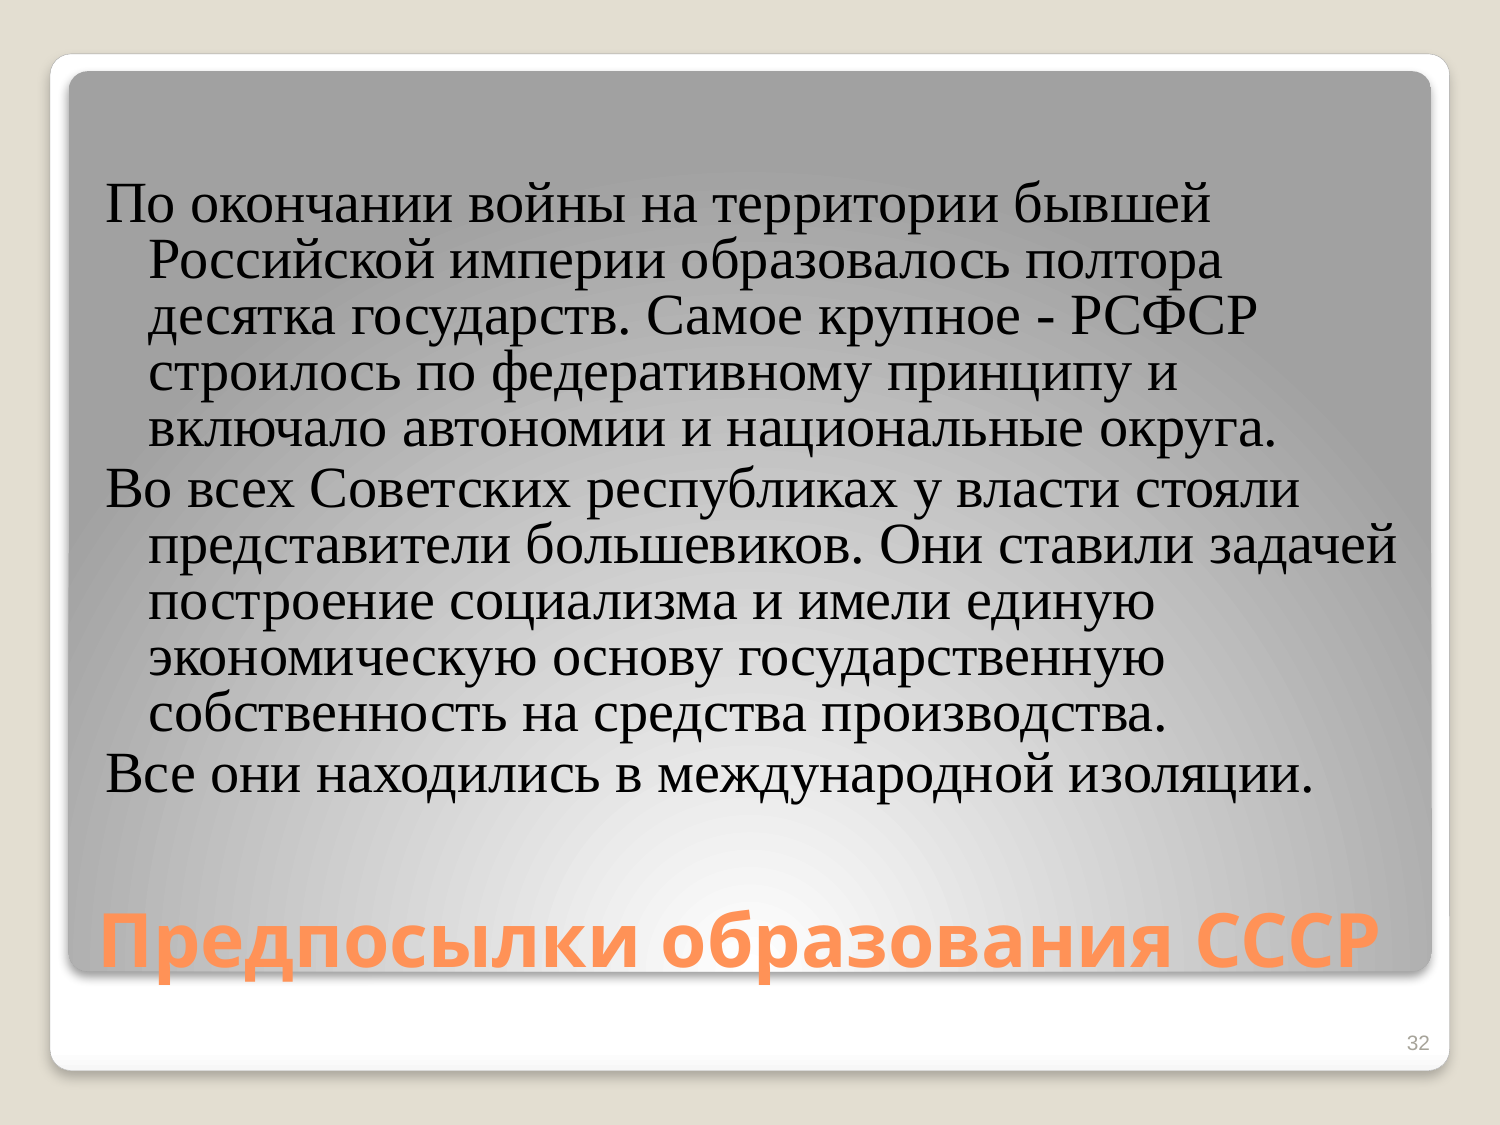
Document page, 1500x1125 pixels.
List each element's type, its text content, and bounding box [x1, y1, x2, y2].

slide_number 32 [1369, 1002, 1445, 1063]
list По окончании войны на территории бывшей Российской империи образовалось полтора десятка государств. Самое крупное - РСФСР строилось по федеративному принципу и включало автономии и национальные округа. Во всех Советских республиках у власти стояли представители большевиков. Они ставили задачей построение социализма и имели единую экономическую основу государственную собственность на средства производства. Все они находились в международной изоляции. [74, 162, 1426, 1006]
